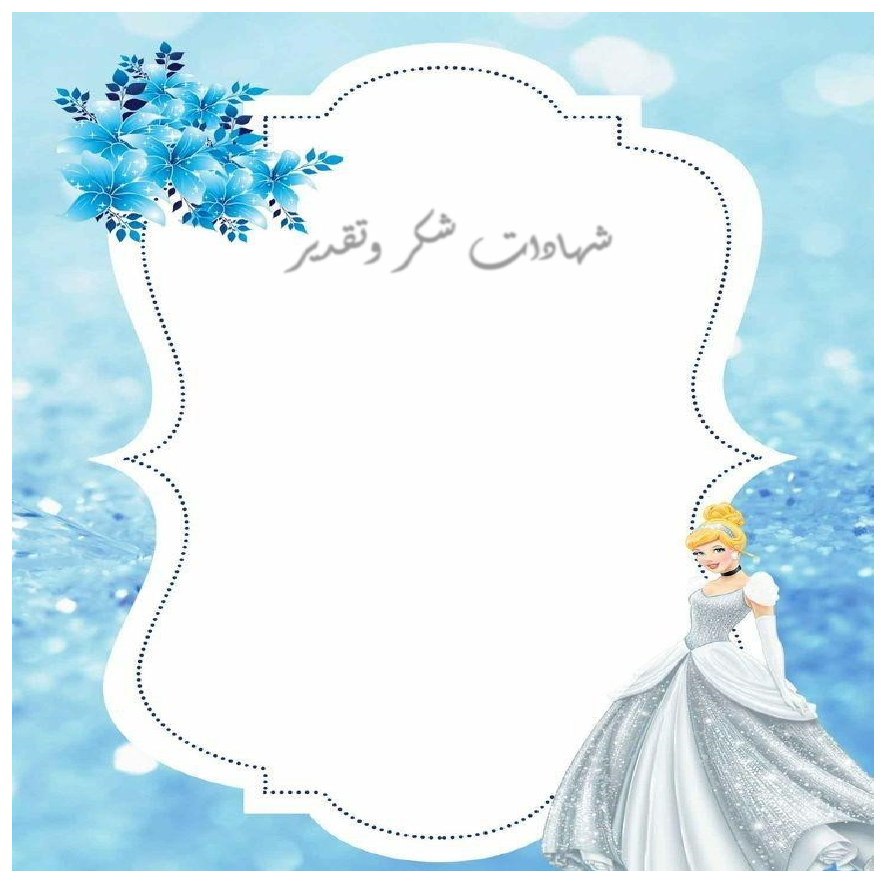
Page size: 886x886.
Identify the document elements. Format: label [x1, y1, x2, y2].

text_box [12, 12, 874, 871]
